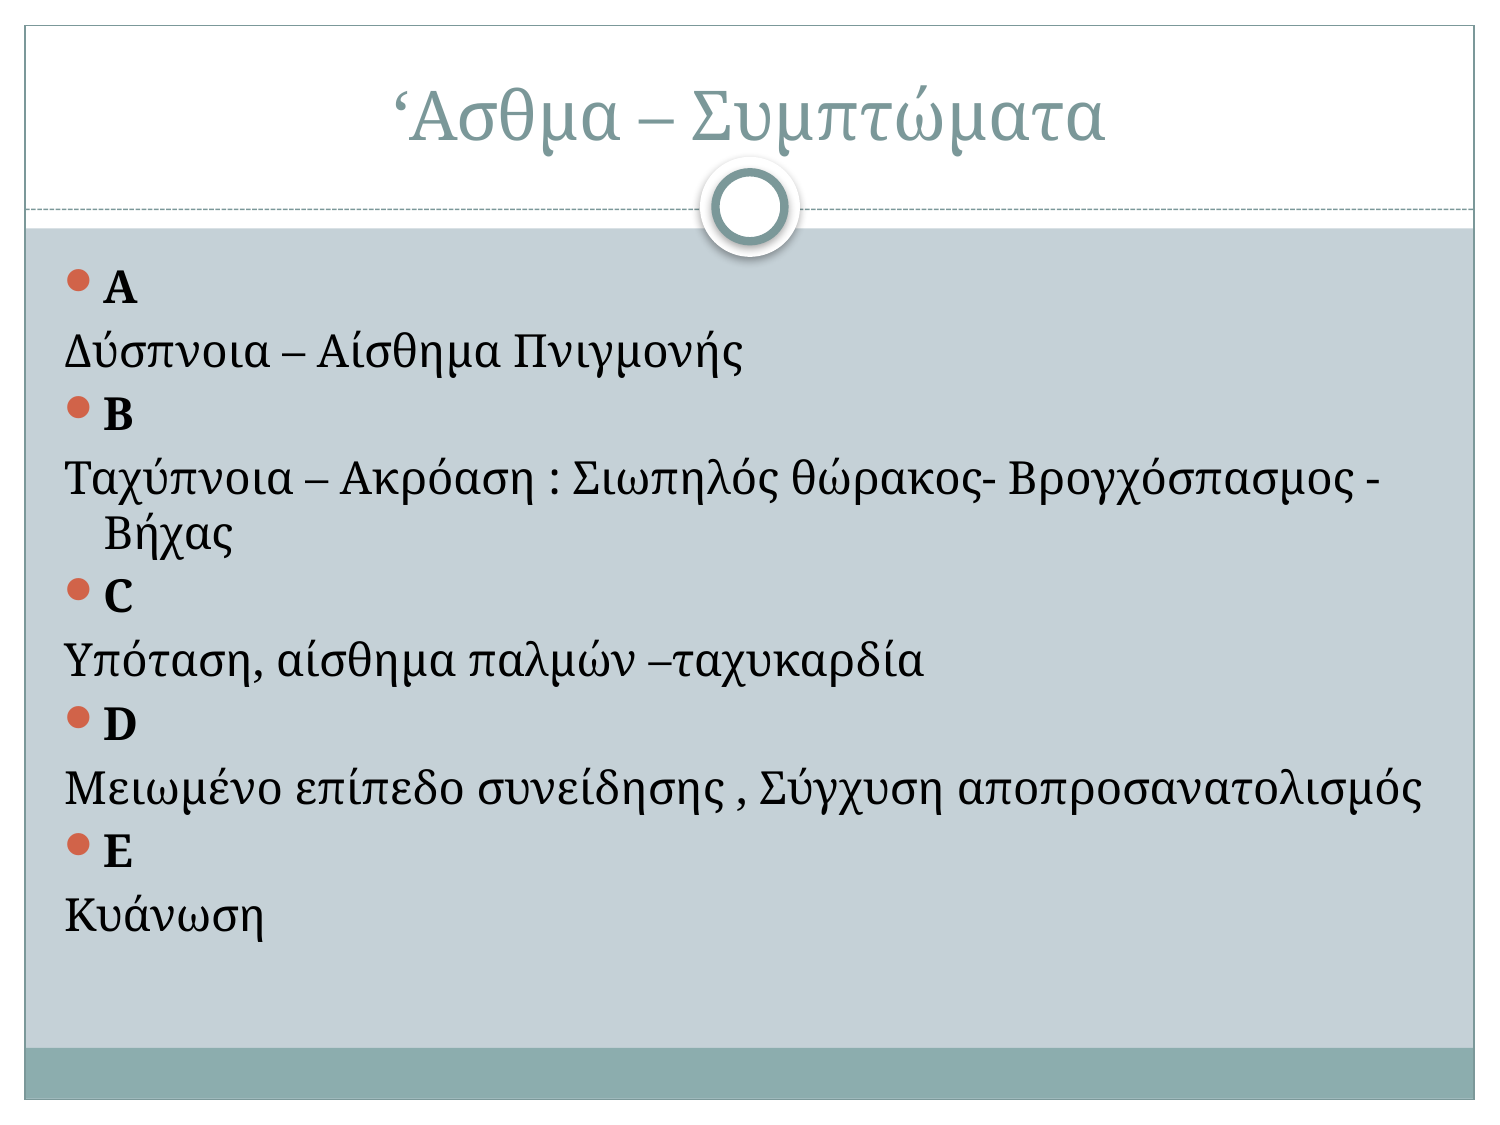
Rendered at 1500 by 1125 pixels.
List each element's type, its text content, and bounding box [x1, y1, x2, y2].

title ‘Ασθμα – Συμπτώματα [49, 37, 1450, 162]
list Α Δύσπνοια – Αίσθημα Πνιγμονής Β Ταχύπνοια – Ακρόαση : Σιωπηλός θώρακος- Βρογχόσπασμος - Βήχας C Yπόταση, αίσθημα παλμών –ταχυκαρδία D Mειωμένο επίπεδο συνείδησης , Σύγχυση αποπροσανατολισμός Ε Κυάνωση [49, 250, 1445, 1001]
